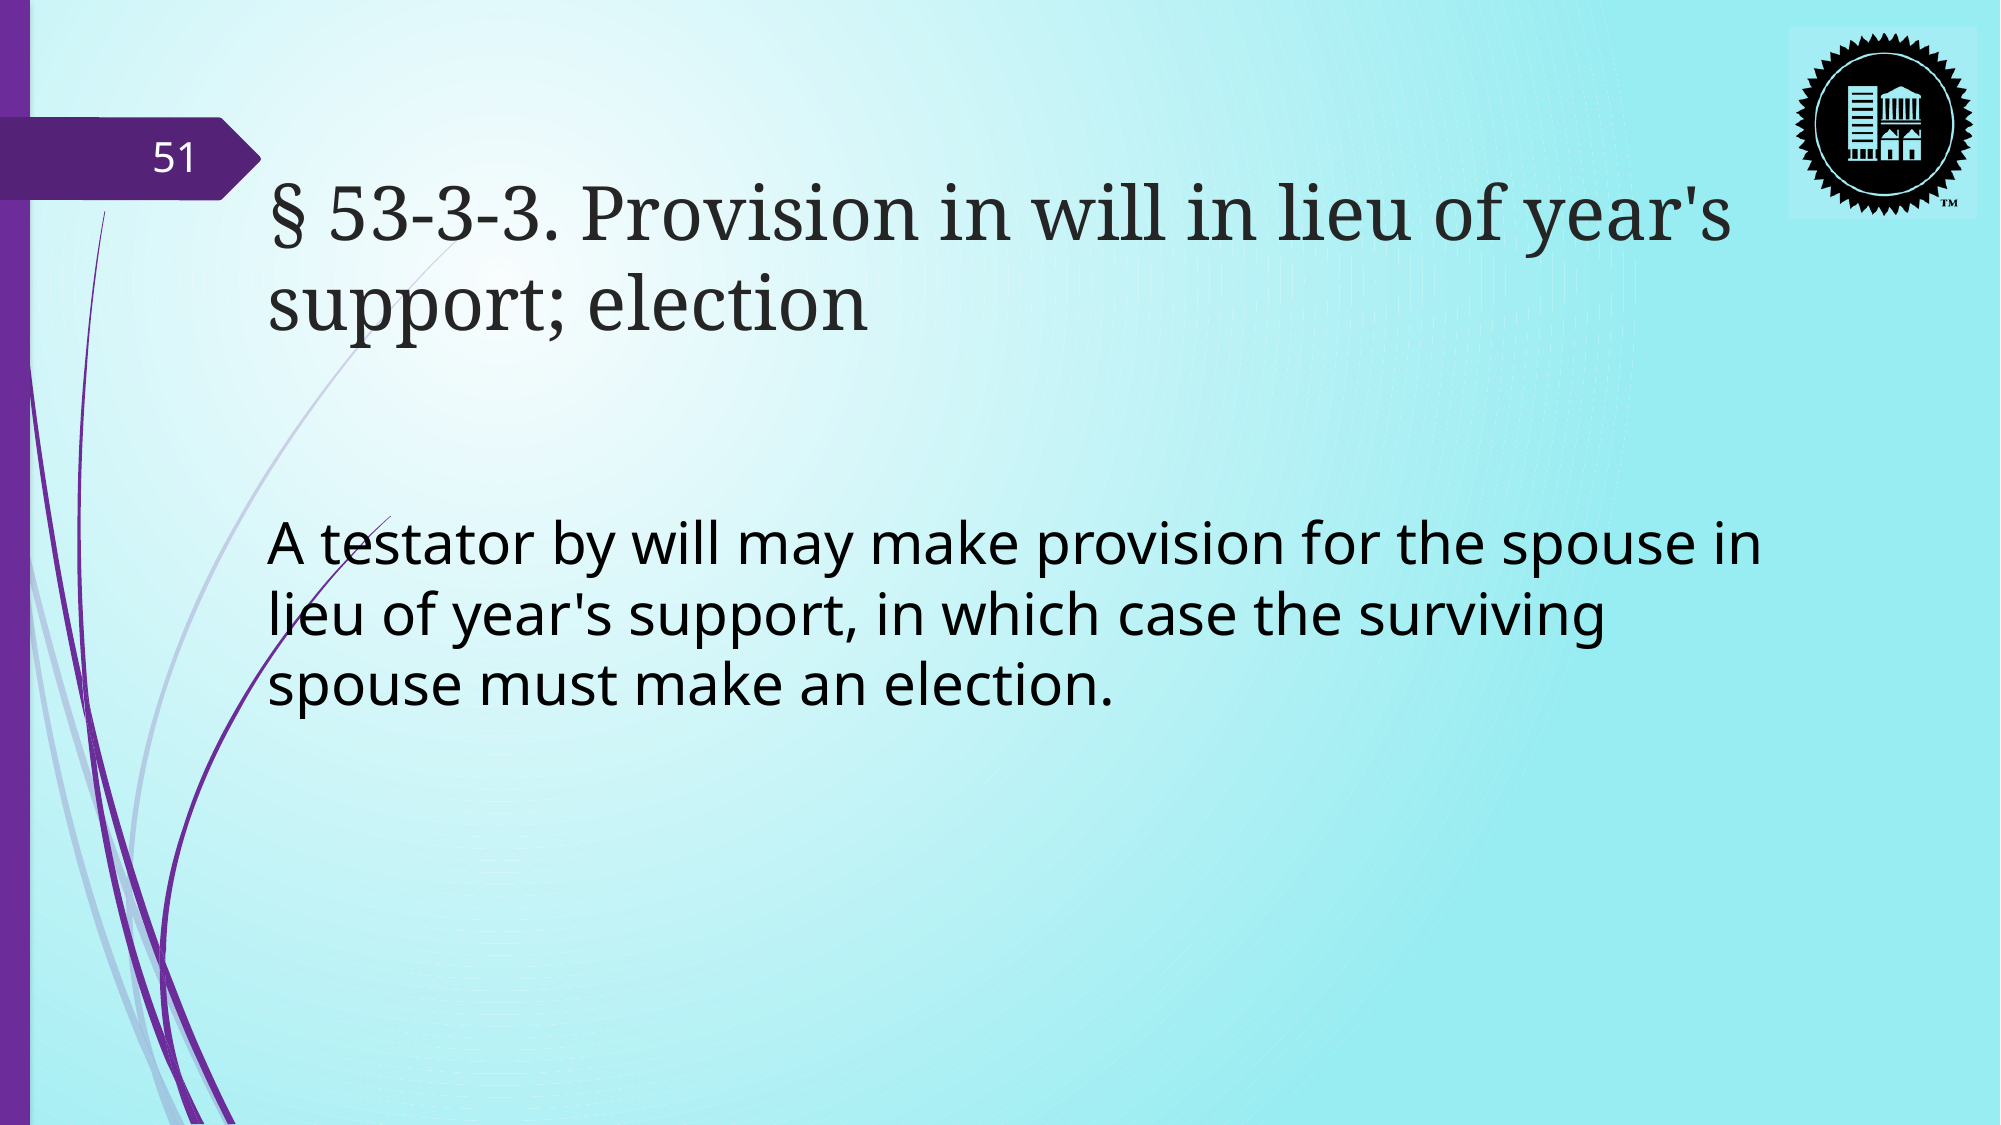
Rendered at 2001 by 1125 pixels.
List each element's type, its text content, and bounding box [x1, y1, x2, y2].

slide_number 51 [87, 129, 216, 190]
title [26, 157, 1568, 750]
picture [1788, 27, 1978, 219]
list § 53-3-3. Provision in will in lieu of year's support; election A testator by will may make provision for the spouse in lieu of year's support, in which case the surviving spouse must make an election. [252, 157, 1828, 590]
